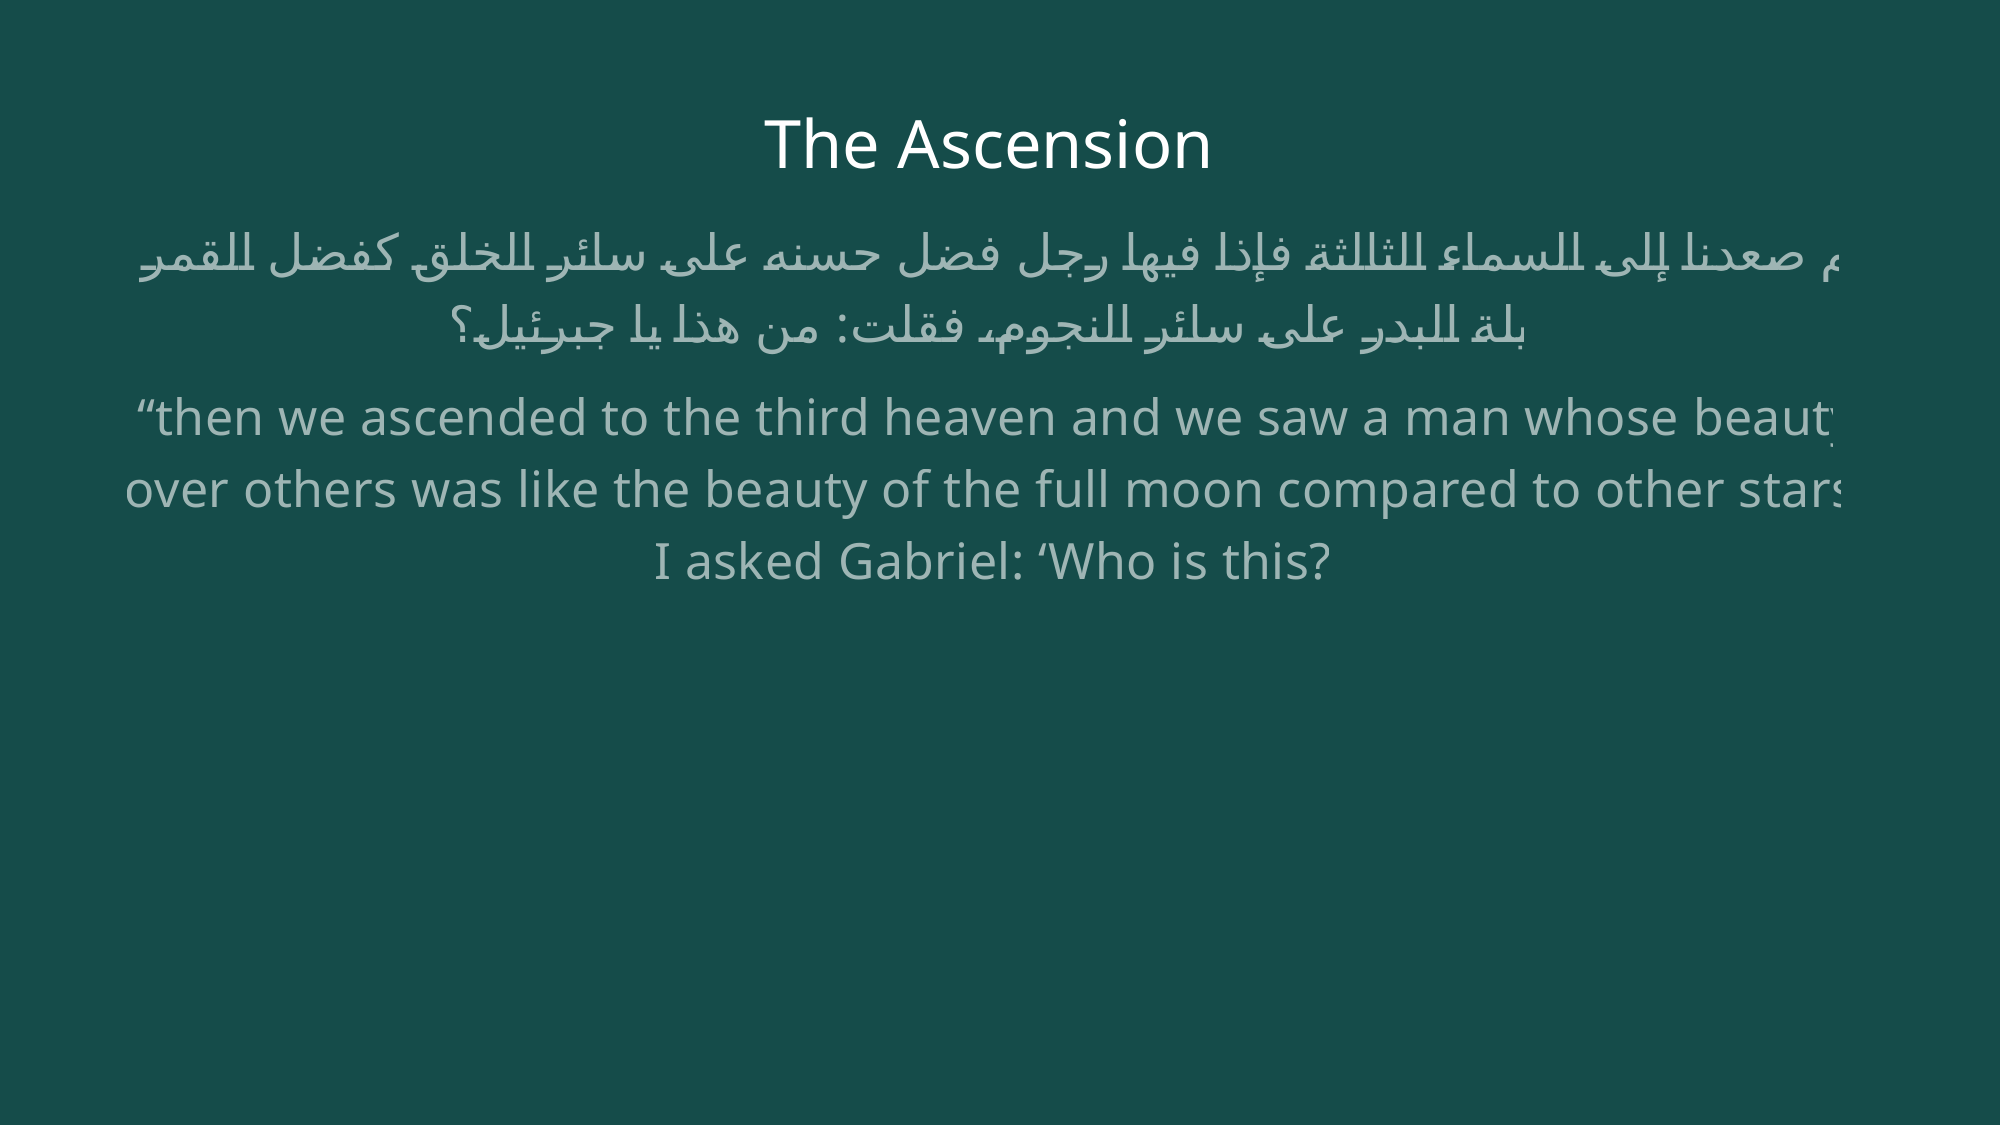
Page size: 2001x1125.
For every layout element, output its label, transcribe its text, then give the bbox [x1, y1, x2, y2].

list ثم صعدنا إلى السماء الثالثة فإذا فيها رجل فضل حسنه على سائر الخلق كفضل القمر ليلة البدر على سائر النجوم، فقلت: من هذا يا جبرئيل؟ “then we ascended to the third heaven and we saw a man whose beauty over others was like the beauty of the full moon compared to other stars. I asked Gabriel: ‘Who is this?’ [118, 208, 1878, 947]
title The Ascension [118, 101, 1878, 208]
